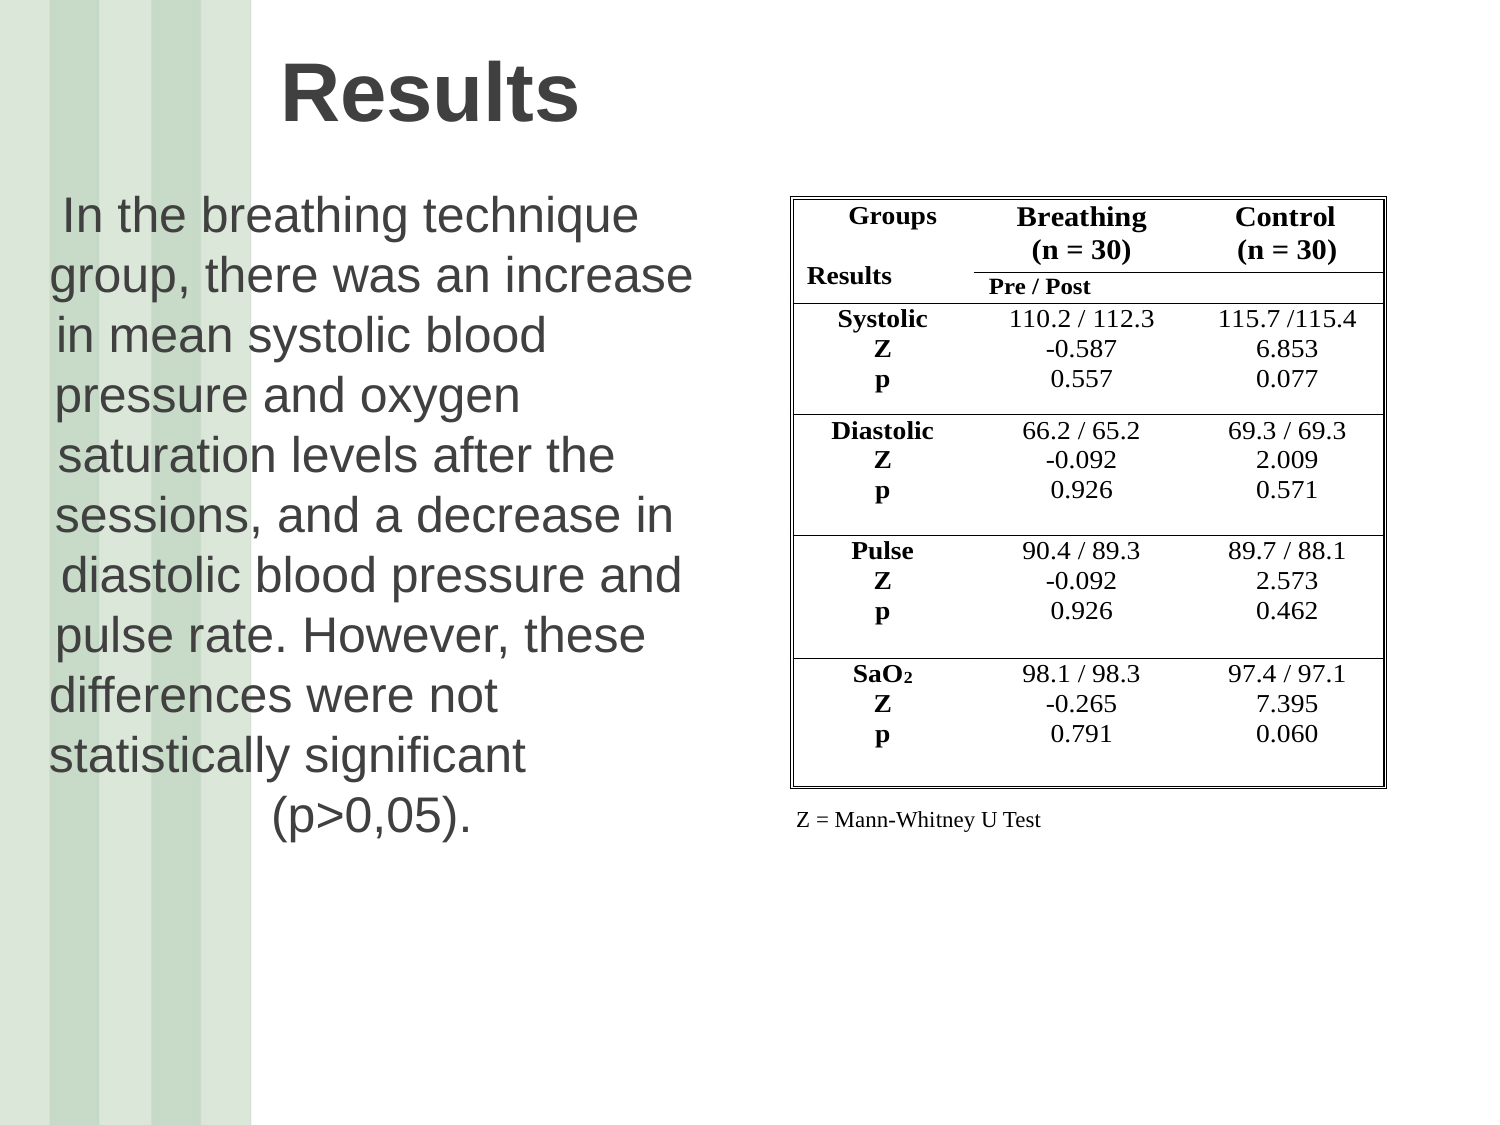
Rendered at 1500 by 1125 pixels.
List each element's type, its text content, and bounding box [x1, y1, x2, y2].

list In the breathing technique group, there was an increase in mean systolic blood pressure and oxygen saturation levels after the sessions, and a decrease in diastolic blood pressure and pulse rate. However, these differences were not statistically significant (p>0,05). [26, 199, 732, 897]
picture [0, 0, 1500, 1125]
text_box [764, 195, 1475, 789]
title Results [265, 0, 1500, 176]
text_box Z = Mann-Whitney U Test [761, 783, 1500, 840]
